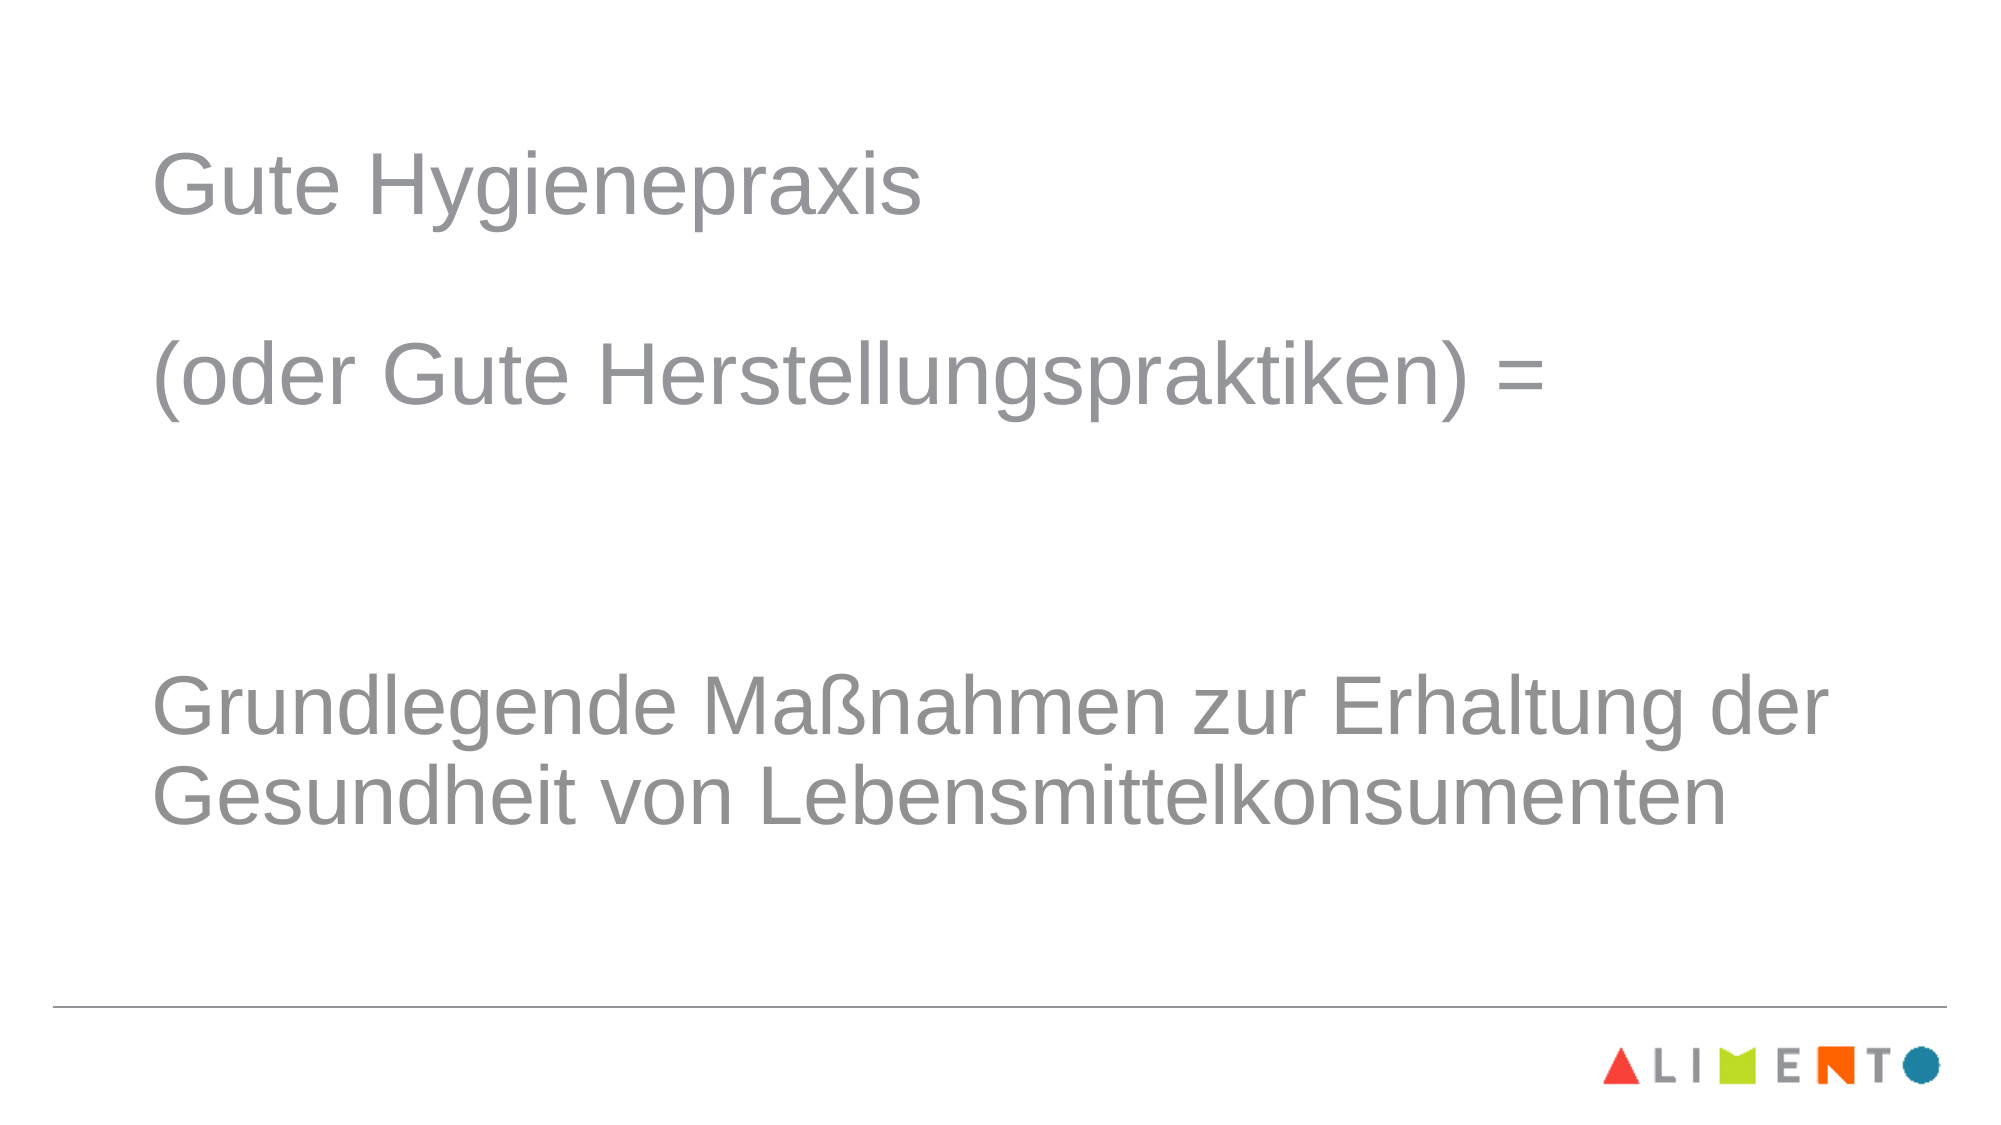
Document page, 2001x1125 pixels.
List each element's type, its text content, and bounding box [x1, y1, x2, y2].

title Gute Hygienepraxis (oder Gute Herstellungspraktiken) = [136, 129, 1862, 432]
picture [1565, 1006, 1983, 1125]
list Grundlegende Maßnahmen zur Erhaltung der Gesundheit von Lebensmittelkonsumenten [136, 534, 1862, 962]
